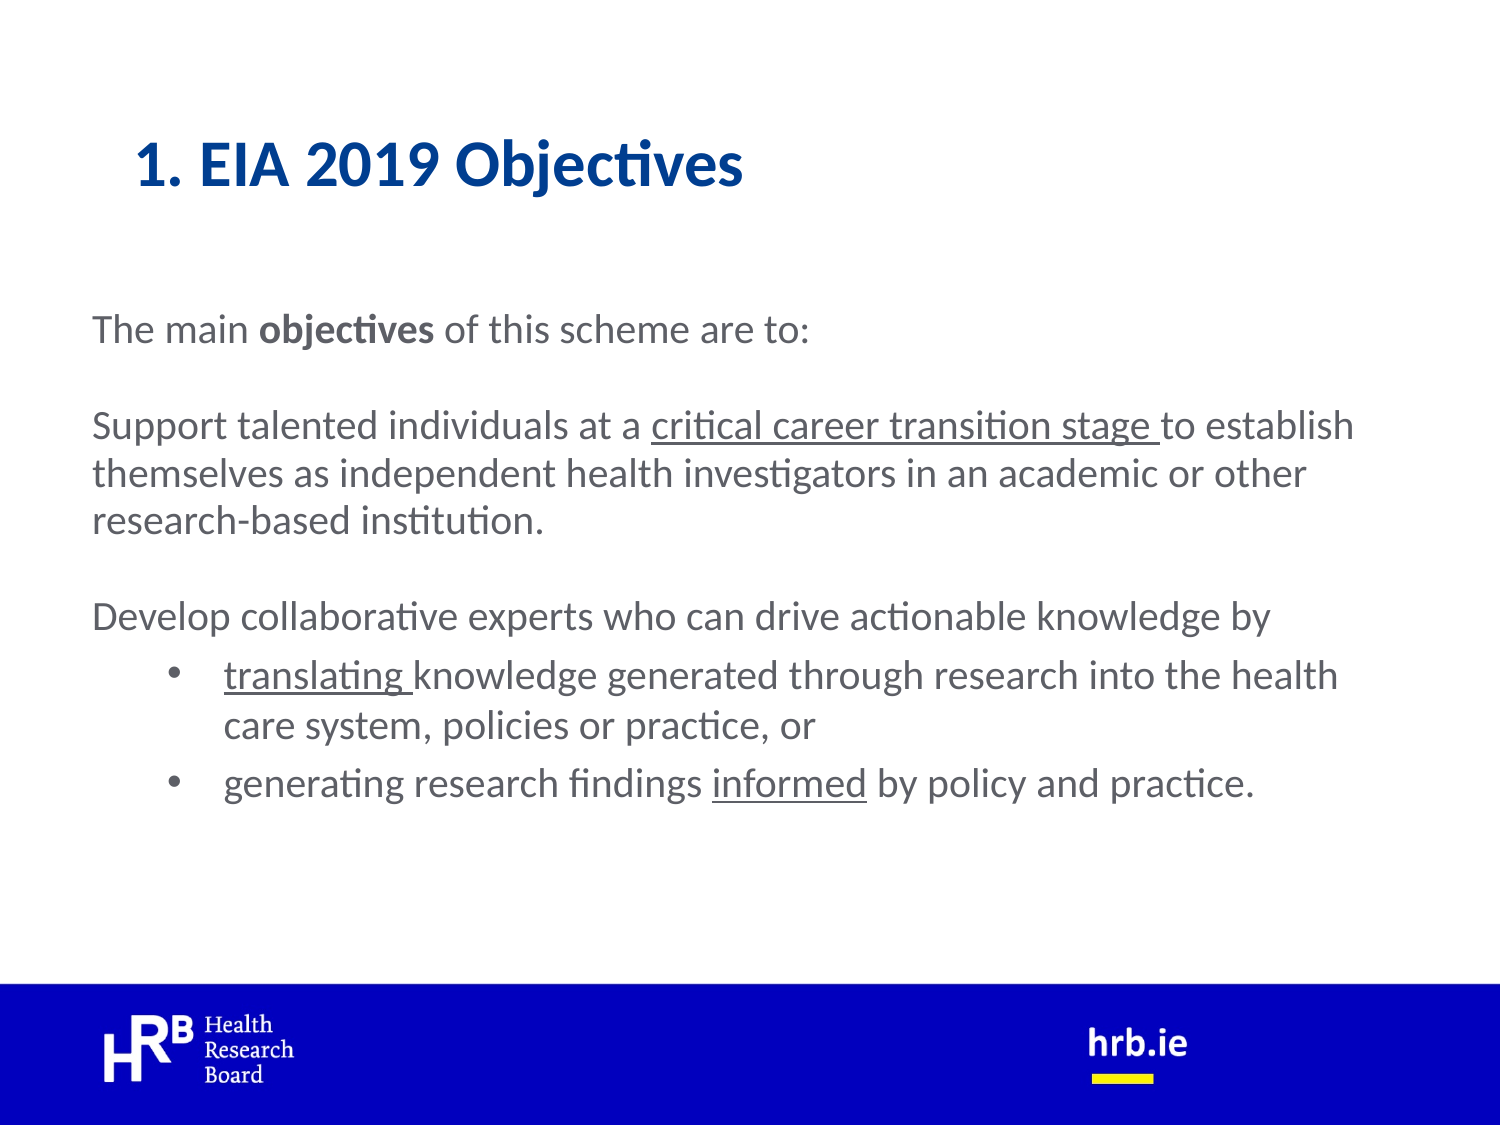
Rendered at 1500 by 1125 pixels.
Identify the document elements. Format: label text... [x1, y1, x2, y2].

picture [0, 0, 1500, 1125]
list The main objectives of this scheme are to: Support talented individuals at a critical career transition stage to establish themselves as independent health investigators in an academic or other research-based institution. Develop collaborative experts who can drive actionable knowledge by translating knowledge generated through research into the health care system, policies or practice, or generating research findings informed by policy and practice. [77, 248, 1377, 906]
title 1. EIA 2019 Objectives [118, 106, 1418, 213]
